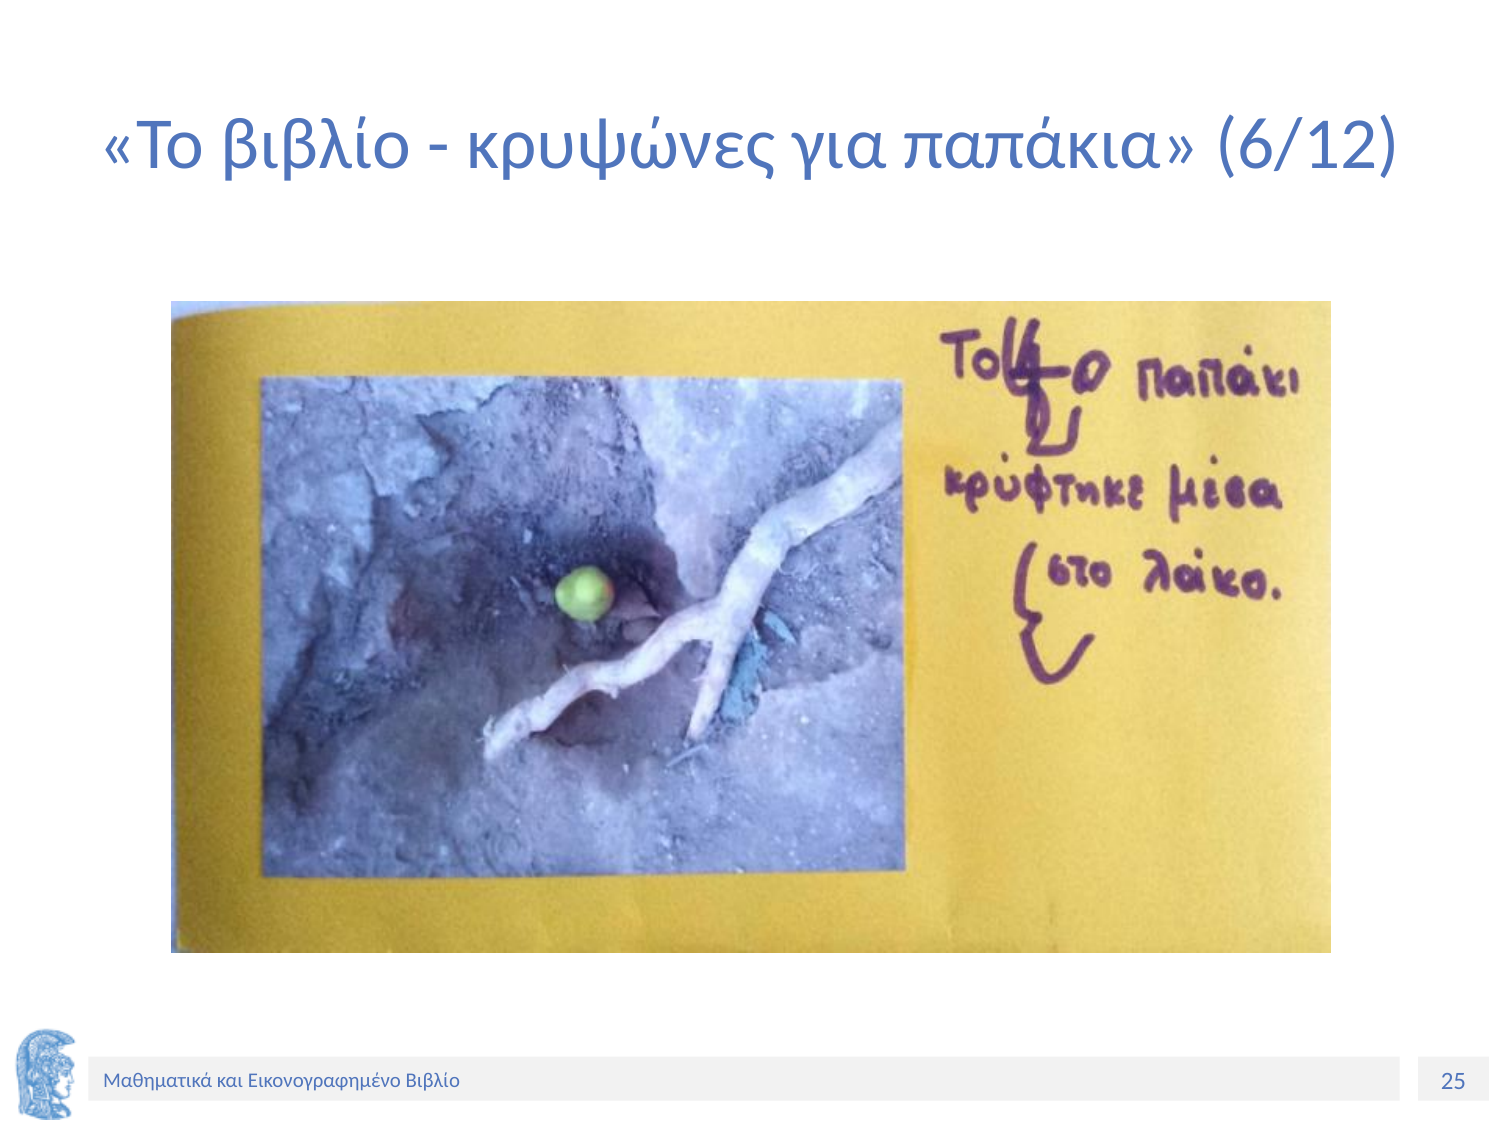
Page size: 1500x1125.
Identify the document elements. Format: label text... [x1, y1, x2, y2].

picture [9, 1026, 81, 1120]
title «Το βιβλίο - κρυψώνες για παπάκια» (6/12) [75, 45, 1425, 233]
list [170, 300, 1332, 953]
